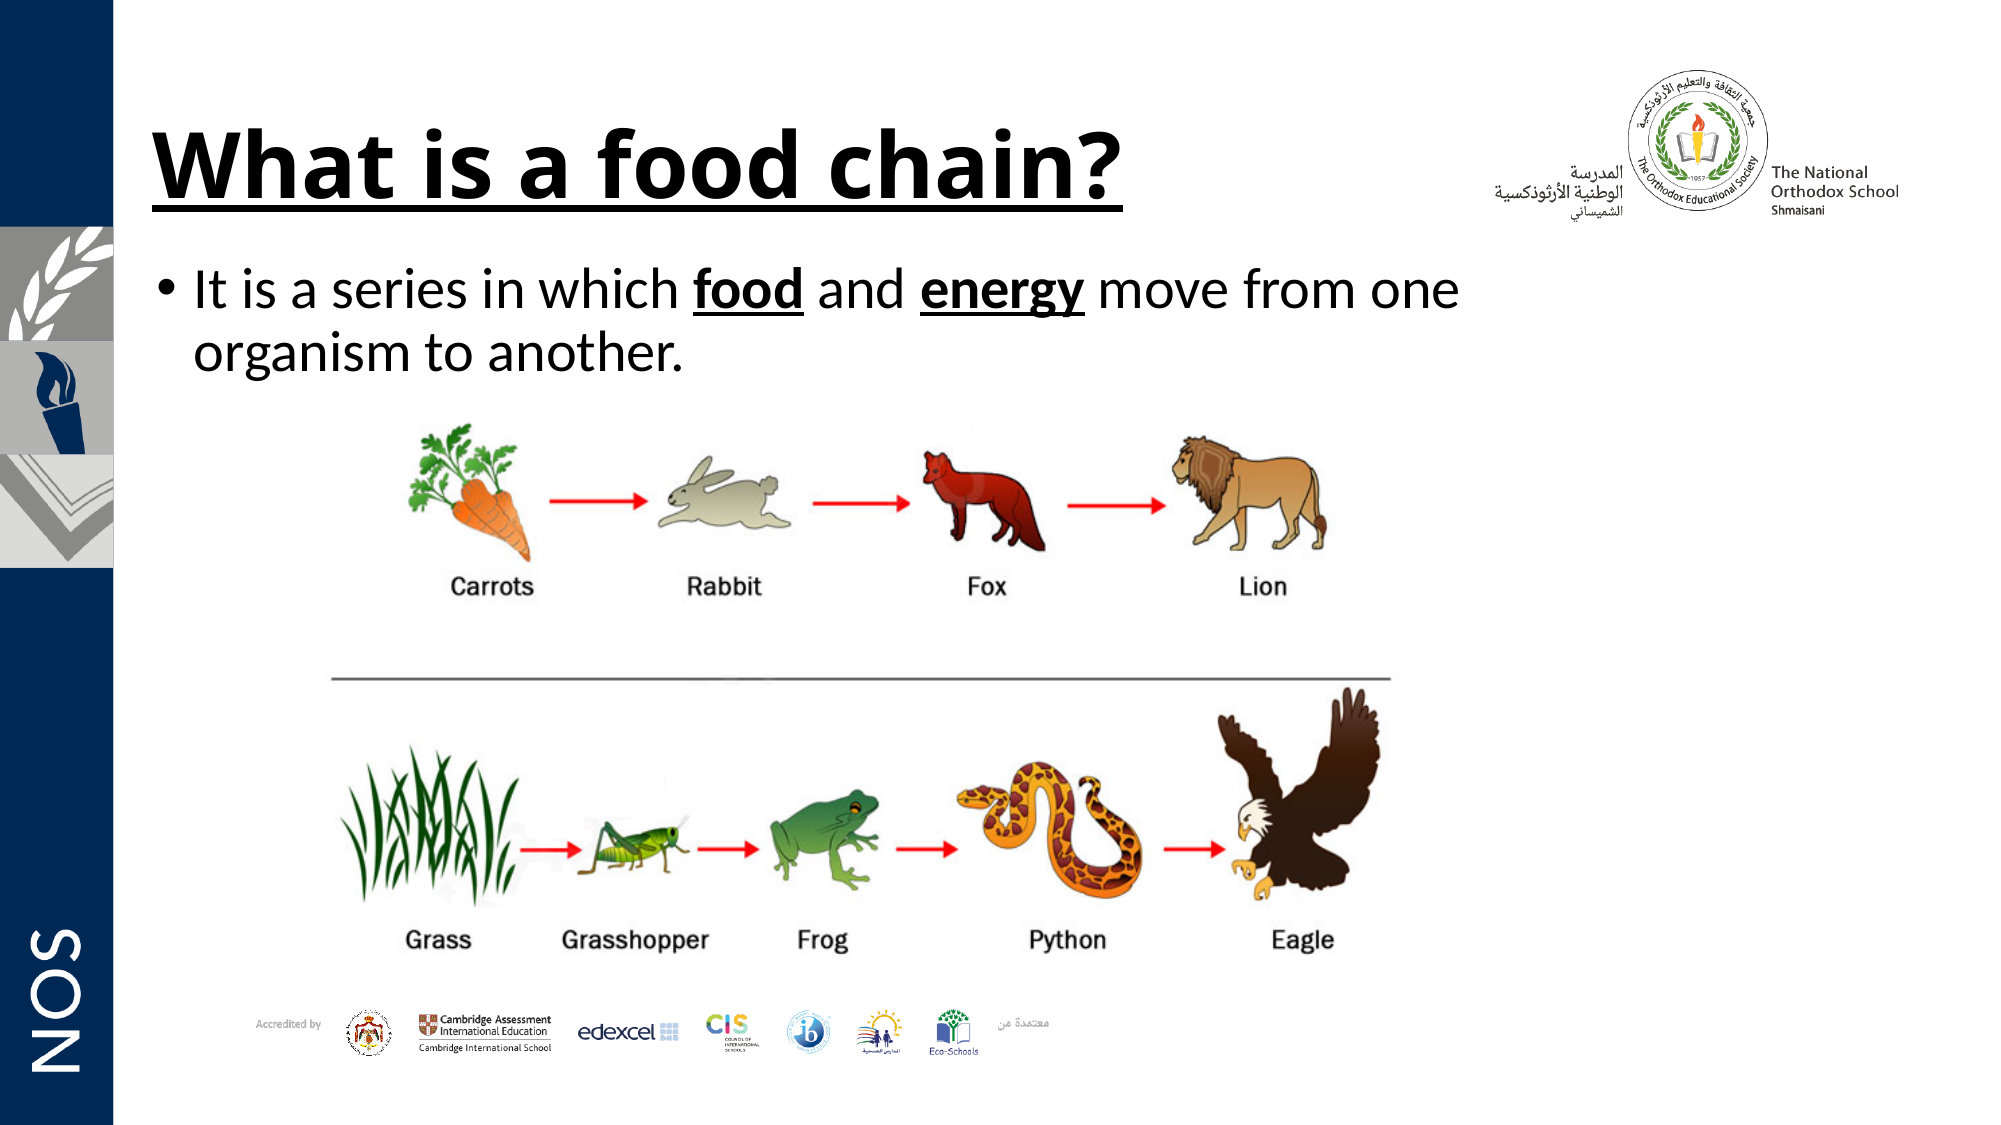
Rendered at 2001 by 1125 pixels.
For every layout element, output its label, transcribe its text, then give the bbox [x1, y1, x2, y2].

picture [0, 0, 1401, 1125]
list It is a series in which food and energy move from one organism to another. [335, 250, 1695, 1001]
title What is a food chain? [335, 59, 1863, 278]
picture [1495, 70, 1898, 222]
